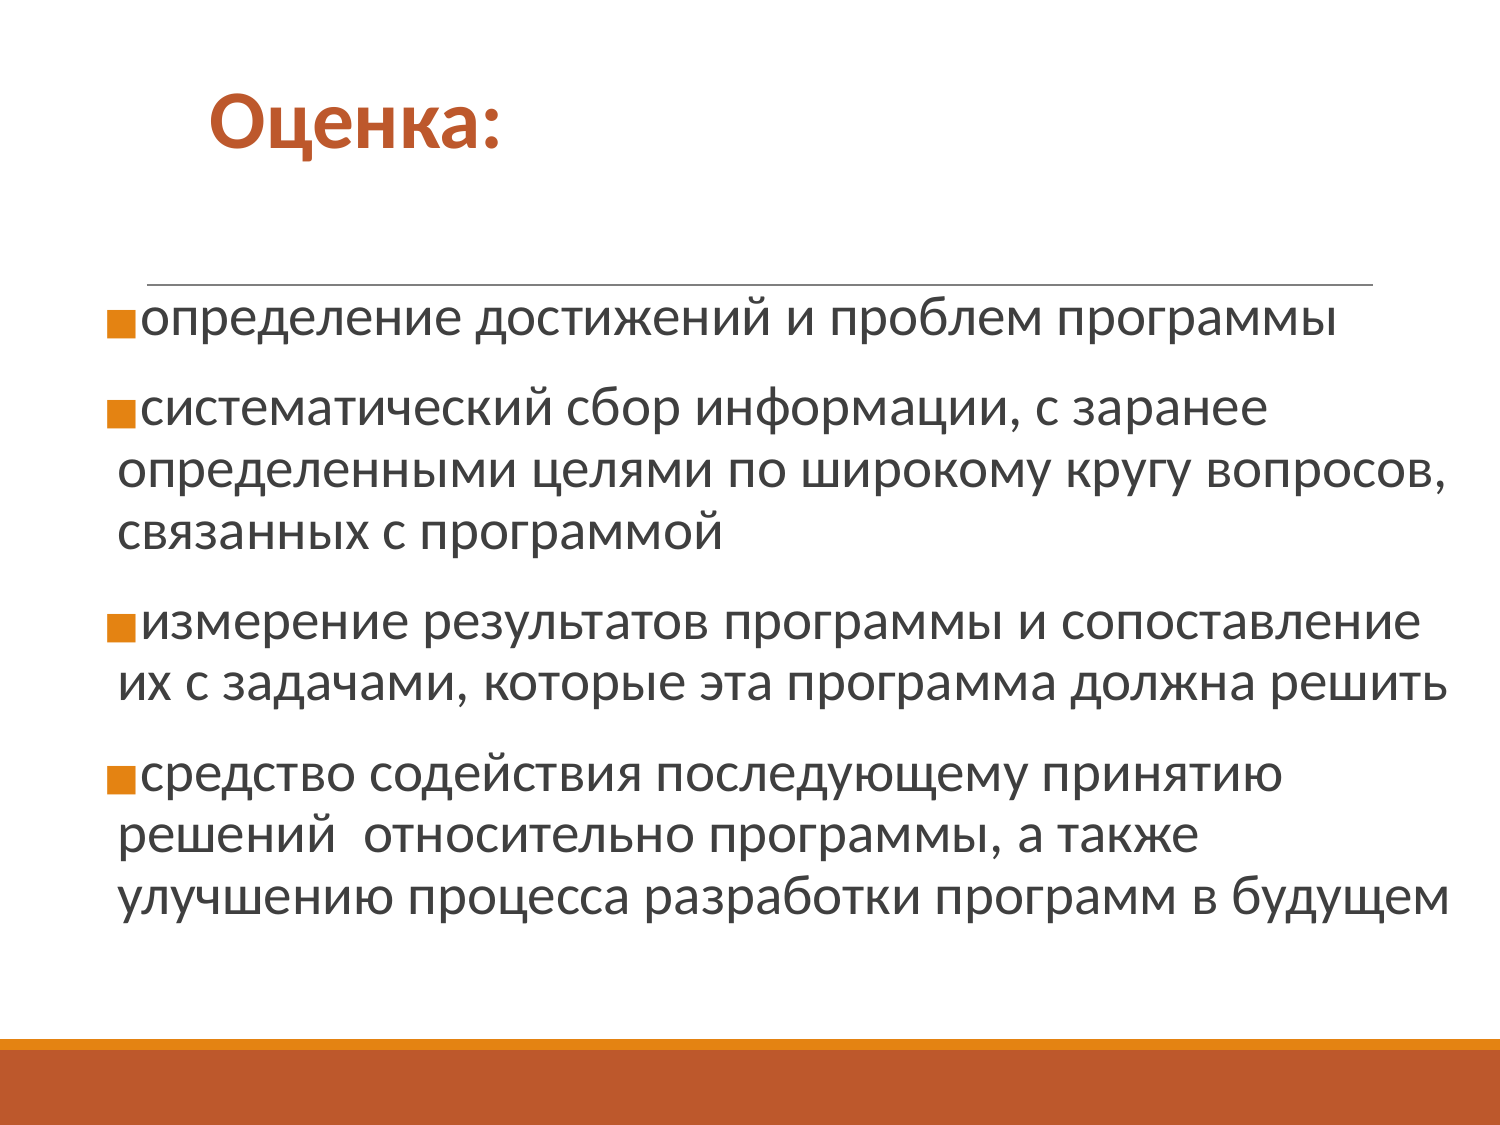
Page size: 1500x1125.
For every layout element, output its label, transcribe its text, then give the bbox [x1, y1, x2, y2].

title Оценка: [194, 78, 1372, 173]
list определение достижений и проблем программы систематический сбор информации, с заранее определенными целями по широкому кругу вопросов, связанных с программой измерение результатов программы и сопоставление их с задачами, которые эта программа должна решить средство содействия последующему принятию решений относительно программы, а также улучшению процесса разработки программ в будущем [102, 278, 1465, 1059]
